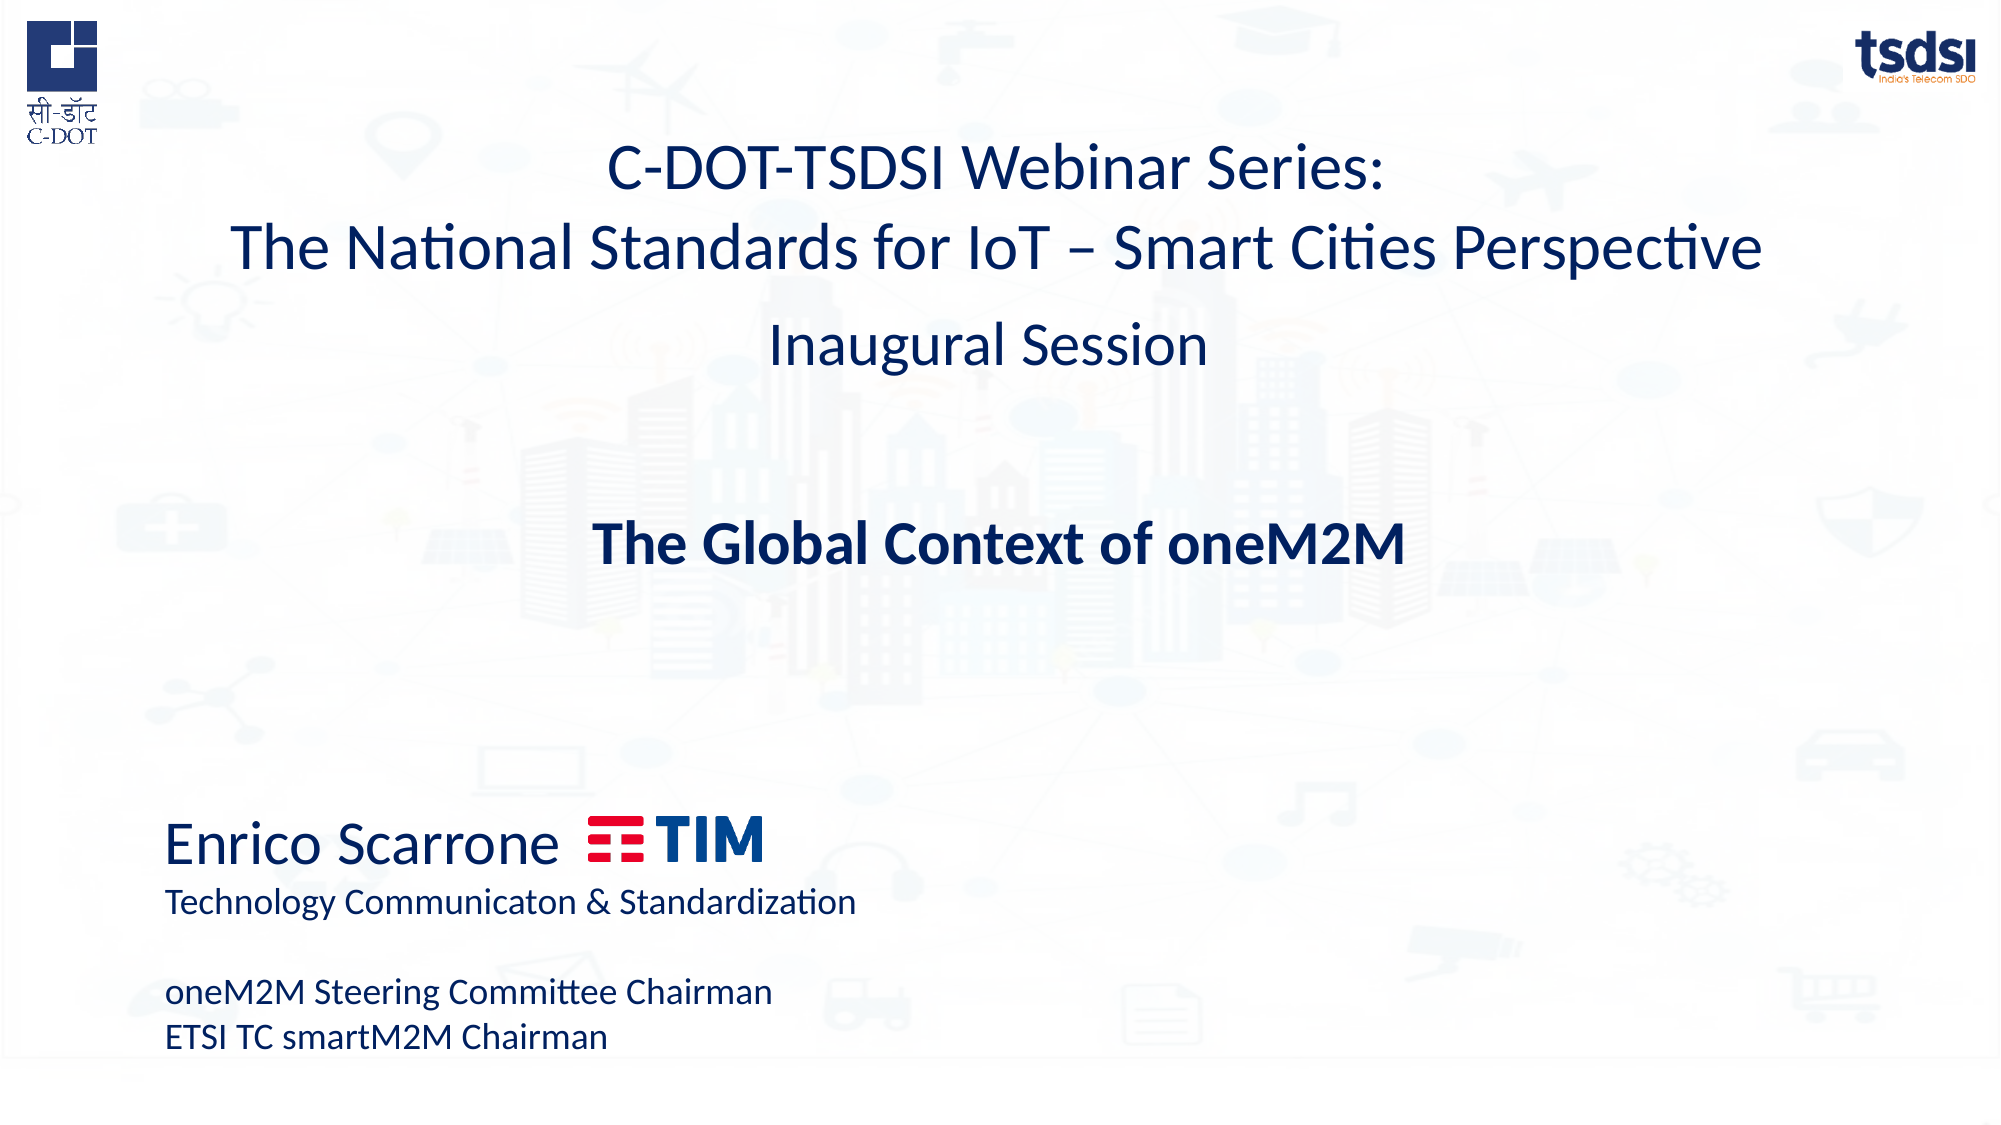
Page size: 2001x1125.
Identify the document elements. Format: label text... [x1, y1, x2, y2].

picture [588, 816, 762, 862]
text_box The Global Context of oneM2M Enrico Scarrone Technology Communicaton & Standardization oneM2M Steering Committee Chairman ETSI TC smartM2M Chairman [0, 495, 2000, 1065]
picture [1843, 21, 1987, 92]
text_box Inaugural Session [754, 295, 1240, 386]
picture [27, 21, 97, 144]
